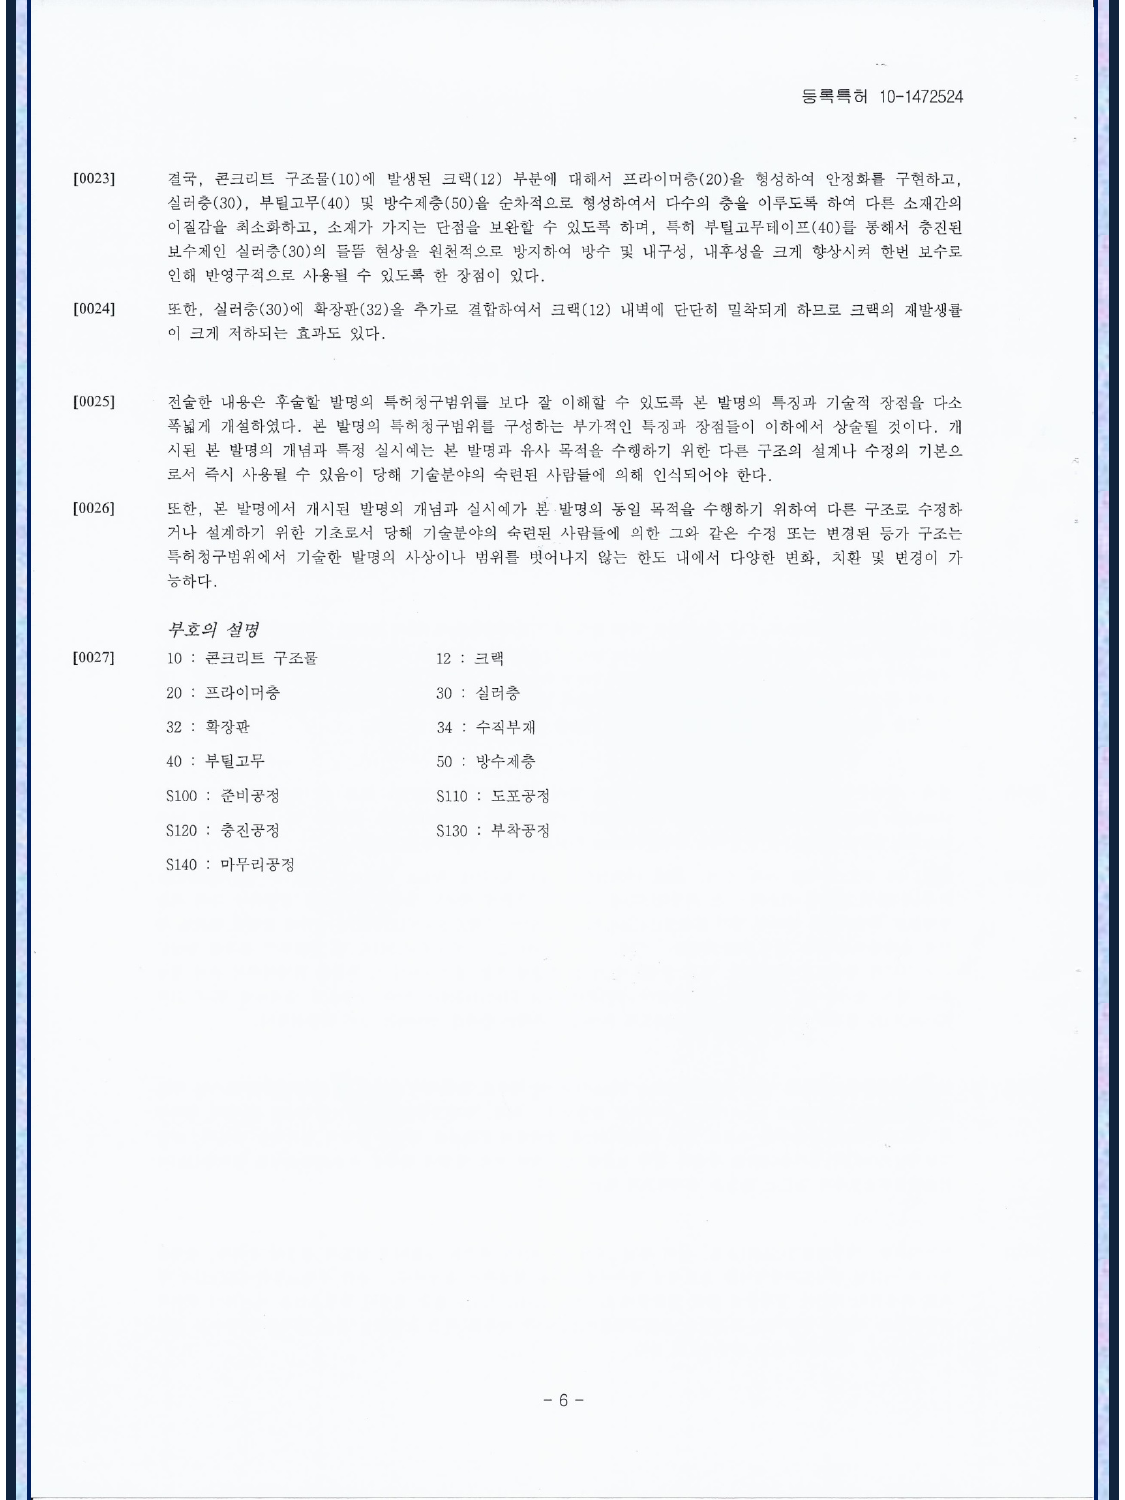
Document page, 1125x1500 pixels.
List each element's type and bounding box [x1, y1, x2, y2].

text_box [1096, 0, 1115, 1500]
text_box [10, 0, 30, 1500]
picture [31, 0, 1094, 1500]
